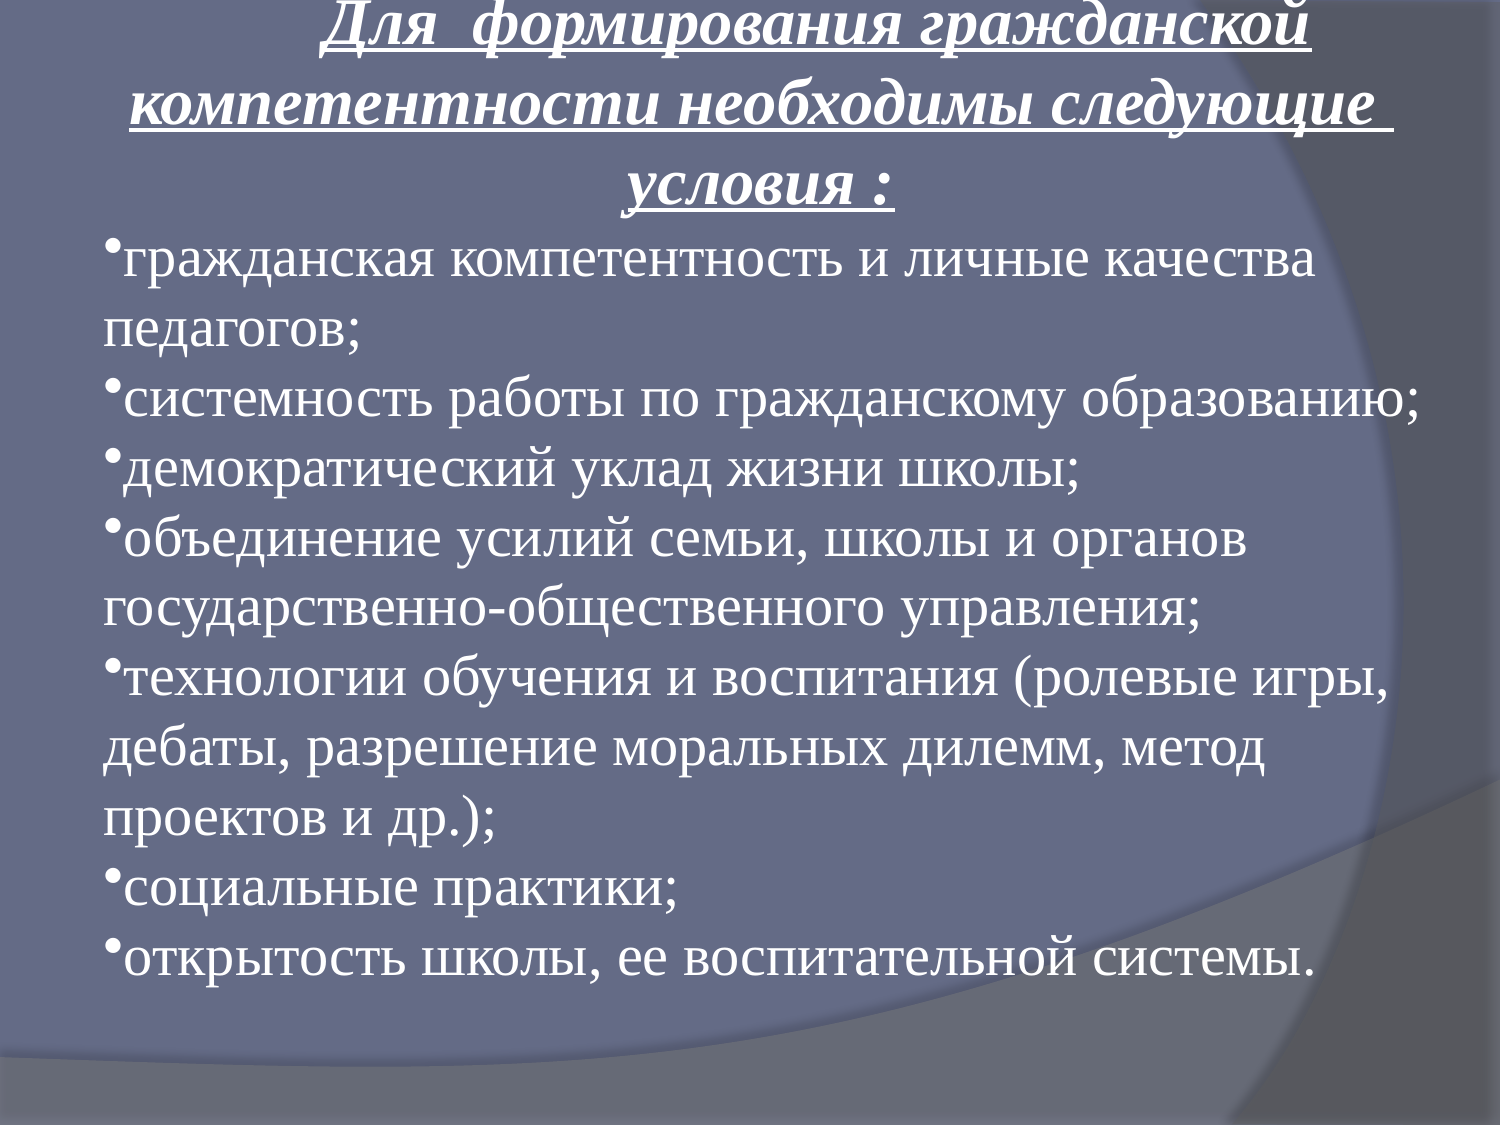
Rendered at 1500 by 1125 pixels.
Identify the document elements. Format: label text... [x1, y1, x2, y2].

text_box Для формирования гражданской компетентности необходимы следующие условия : гражданская компетентность и личные качества педагогов; системность работы по гражданскому образованию; демократический уклад жизни школы; объединение усилий семьи, школы и органов государственно-общественного управления; технологии обучения и воспитания (ролевые игры, дебаты, разрешение моральных дилемм, метод проектов и др.); социальные практики; открытость школы, ее воспитательной системы. [58, 0, 1465, 1125]
